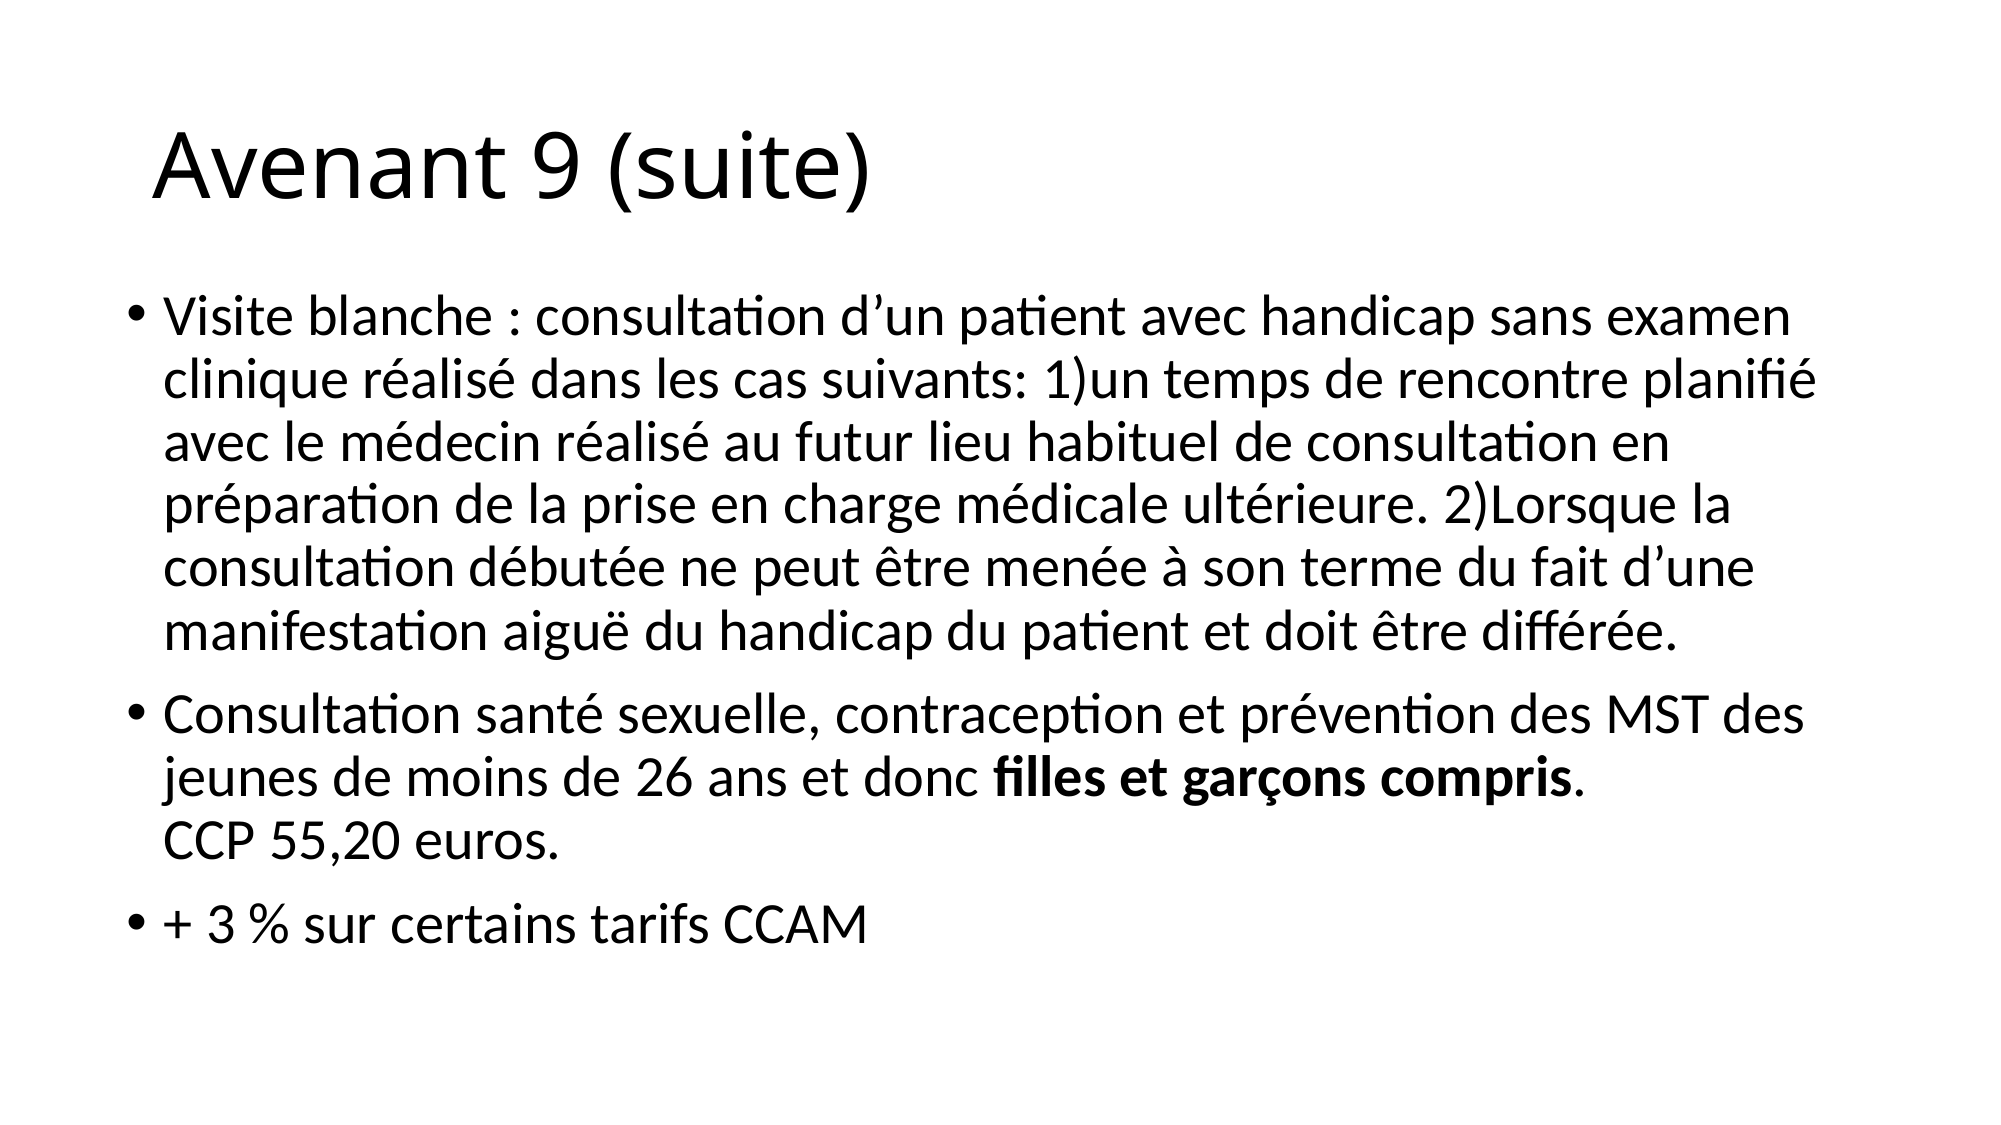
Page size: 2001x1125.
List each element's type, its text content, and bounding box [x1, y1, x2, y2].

title Avenant 9 (suite) [137, 59, 1863, 278]
list Visite blanche : consultation d’un patient avec handicap sans examen clinique réalisé dans les cas suivants: 1)un temps de rencontre planifié avec le médecin réalisé au futur lieu habituel de consultation en préparation de la prise en charge médicale ultérieure. 2)Lorsque la consultation débutée ne peut être menée à son terme du fait d’une manifestation aiguë du handicap du patient et doit être différée. Consultation santé sexuelle, contraception et prévention des MST des jeunes de moins de 26 ans et donc filles et garçons compris. CCP 55,20 euros. + 3 % sur certains tarifs CCAM [111, 277, 1837, 992]
